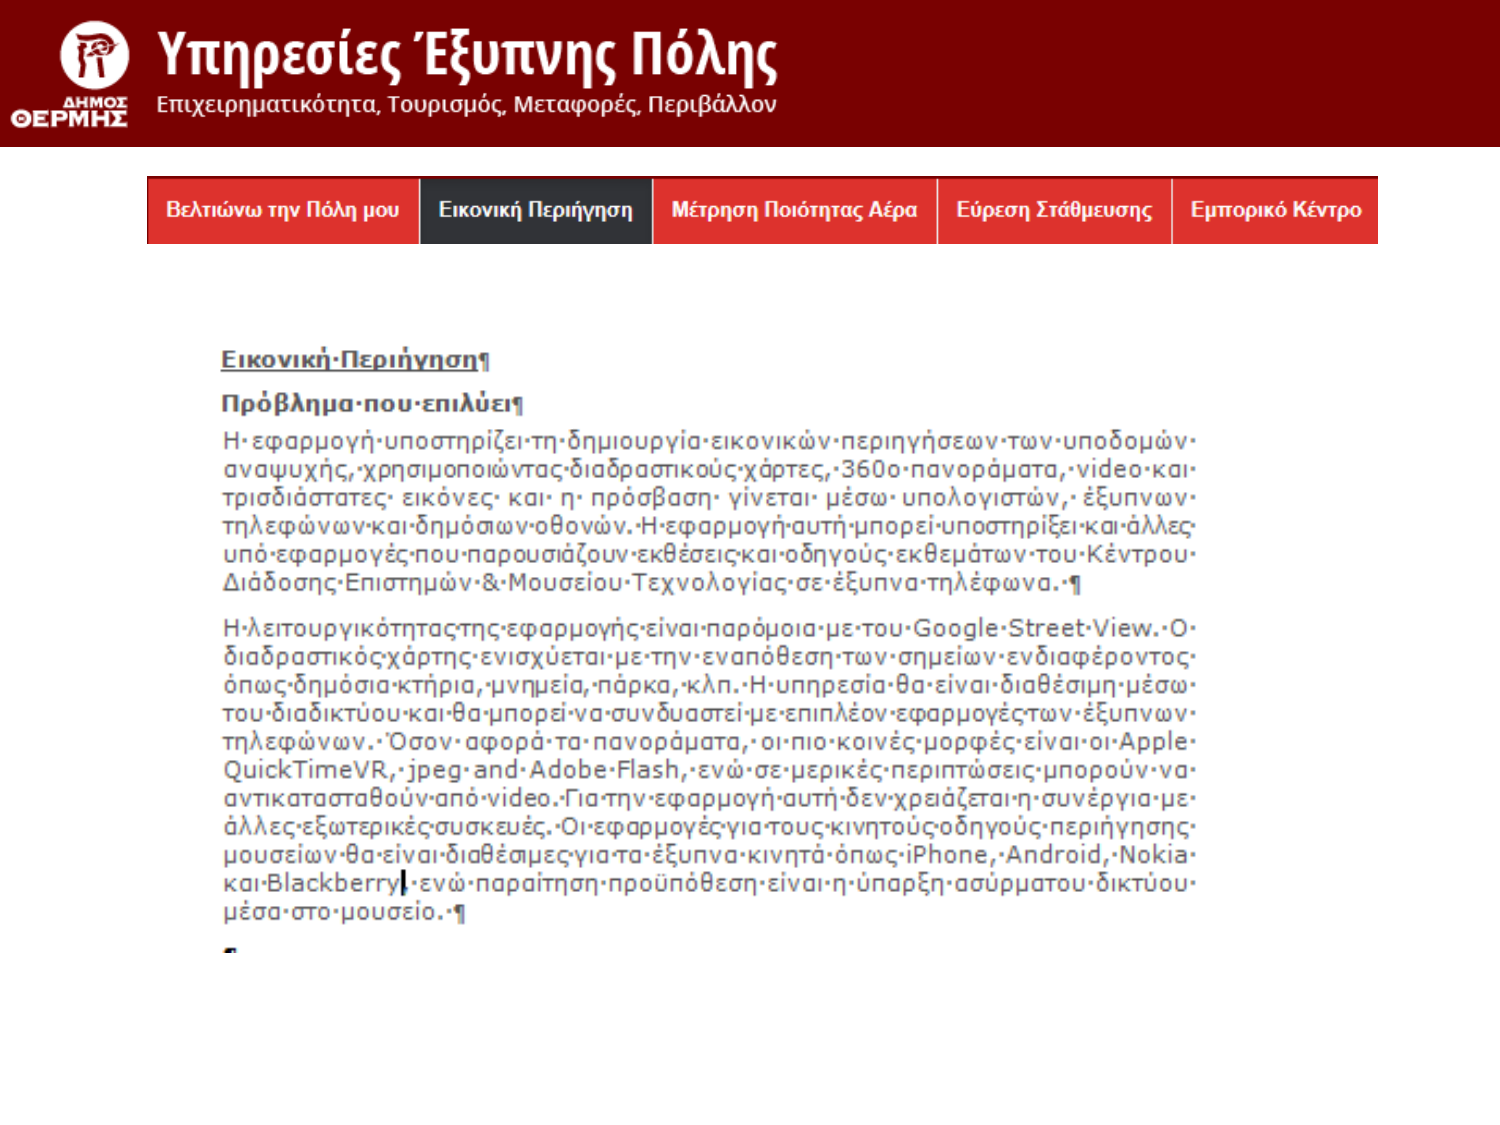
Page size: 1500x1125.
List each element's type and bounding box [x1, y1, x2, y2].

picture [0, 0, 1500, 148]
picture [194, 326, 1238, 953]
picture [147, 176, 1378, 244]
